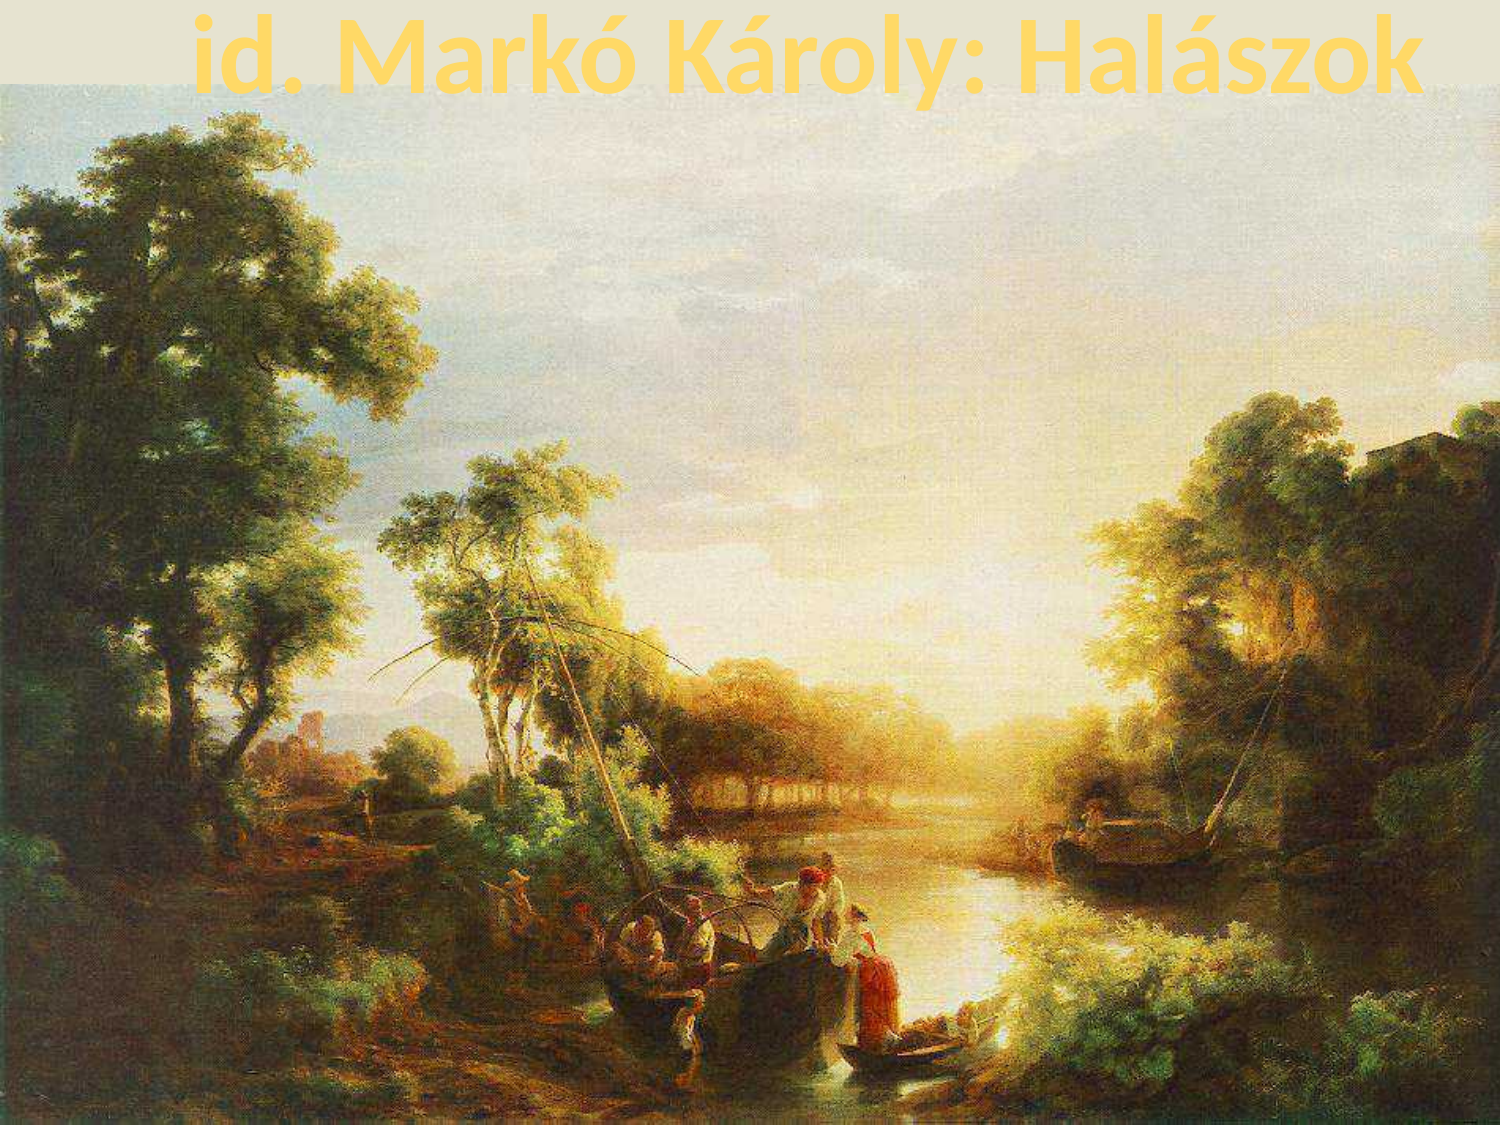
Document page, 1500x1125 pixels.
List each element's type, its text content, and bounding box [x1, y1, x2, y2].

text_box id. Markó Károly: Halászok [175, 0, 1443, 84]
picture [0, 84, 1500, 1125]
